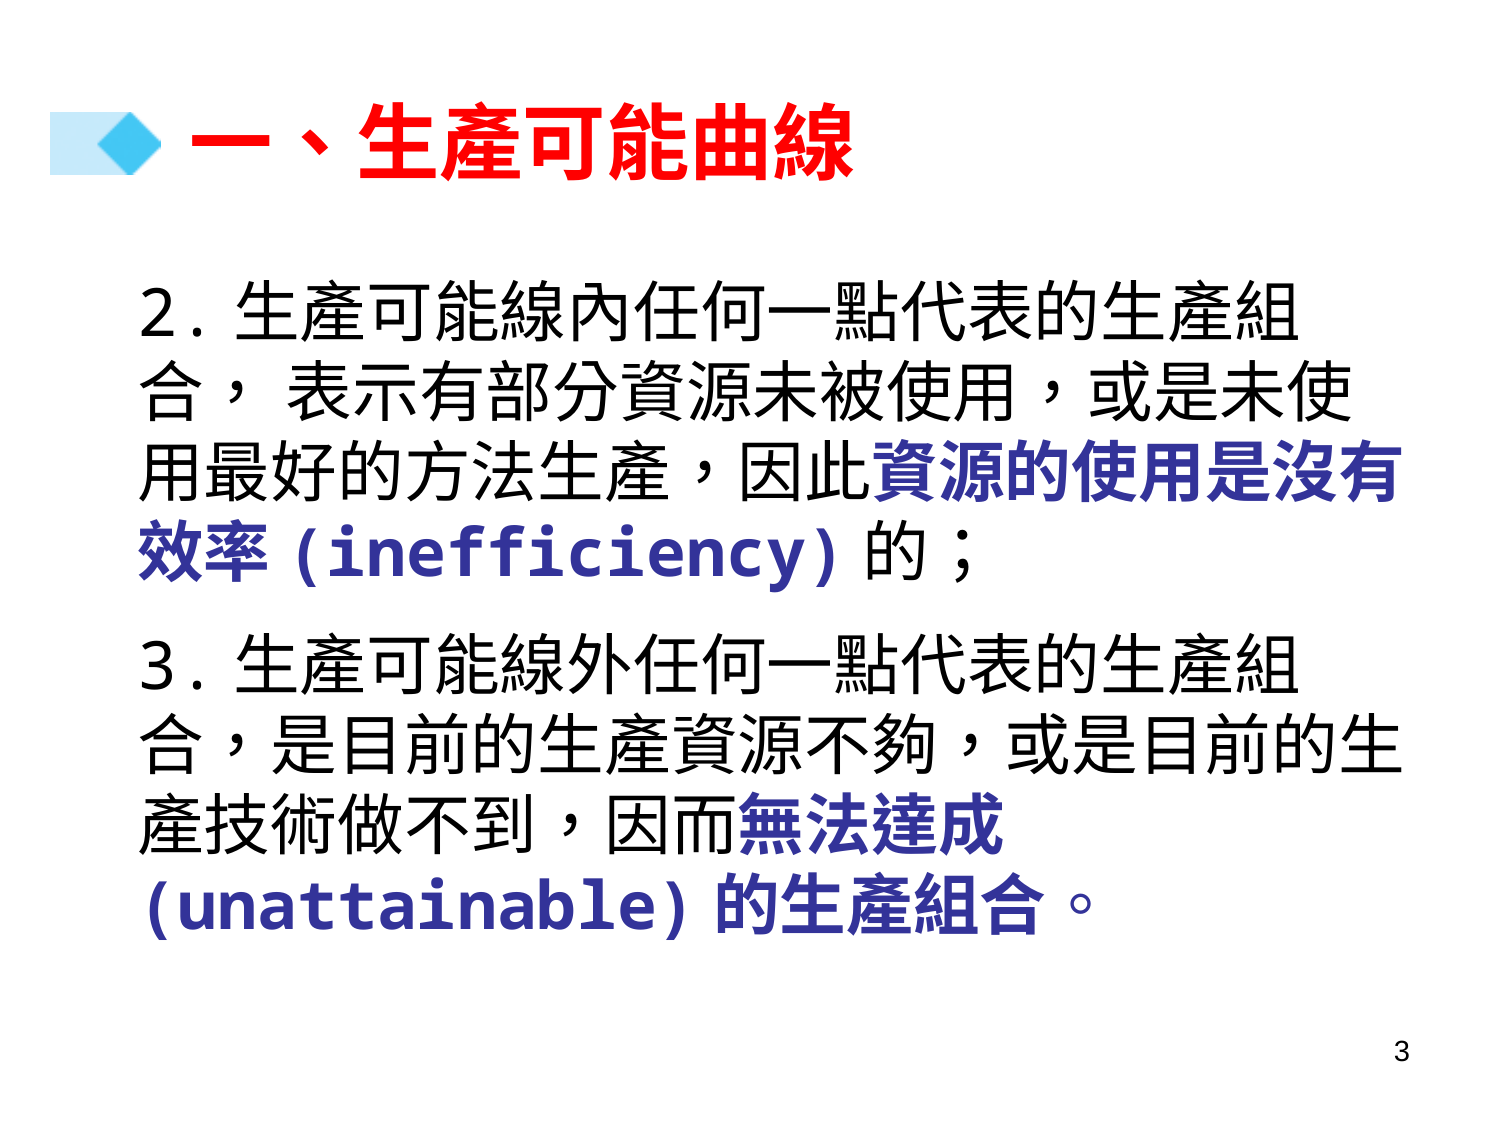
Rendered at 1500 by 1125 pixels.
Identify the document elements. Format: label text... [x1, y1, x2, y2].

slide_number 3 [1074, 1024, 1425, 1103]
title 一、生產可能曲線 [174, 12, 1500, 268]
list 2.生產可能線內任何一點代表的生產組合， 表示有部分資源未被使用，或是未使用最好的方法生產，因此資源的使用是沒有效率(inefficiency)的； 3.生產可能線外任何一點代表的生產組合，是目前的生產資源不夠，或是目前的生產技術做不到，因而無法達成(unattainable)的生產組合。 [74, 262, 1426, 938]
picture [50, 112, 161, 175]
